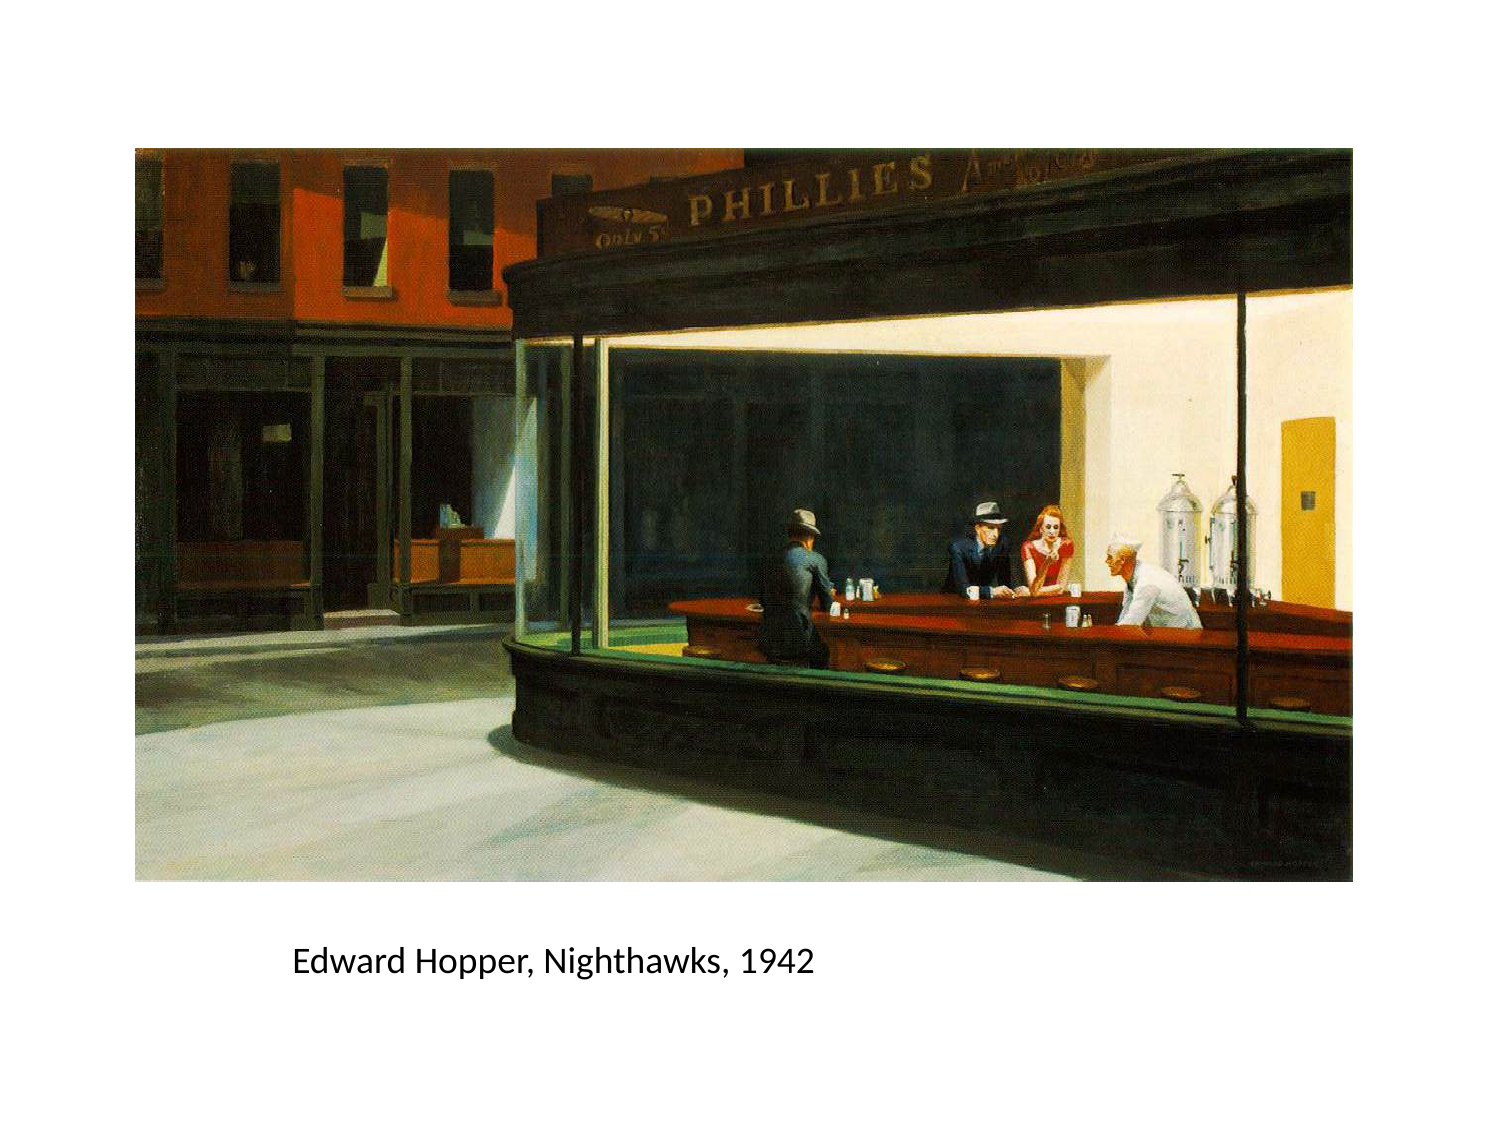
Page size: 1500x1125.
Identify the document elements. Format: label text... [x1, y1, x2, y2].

text_box Edward Hopper, Nighthawks, 1942 [277, 928, 1259, 989]
picture [135, 148, 1353, 882]
